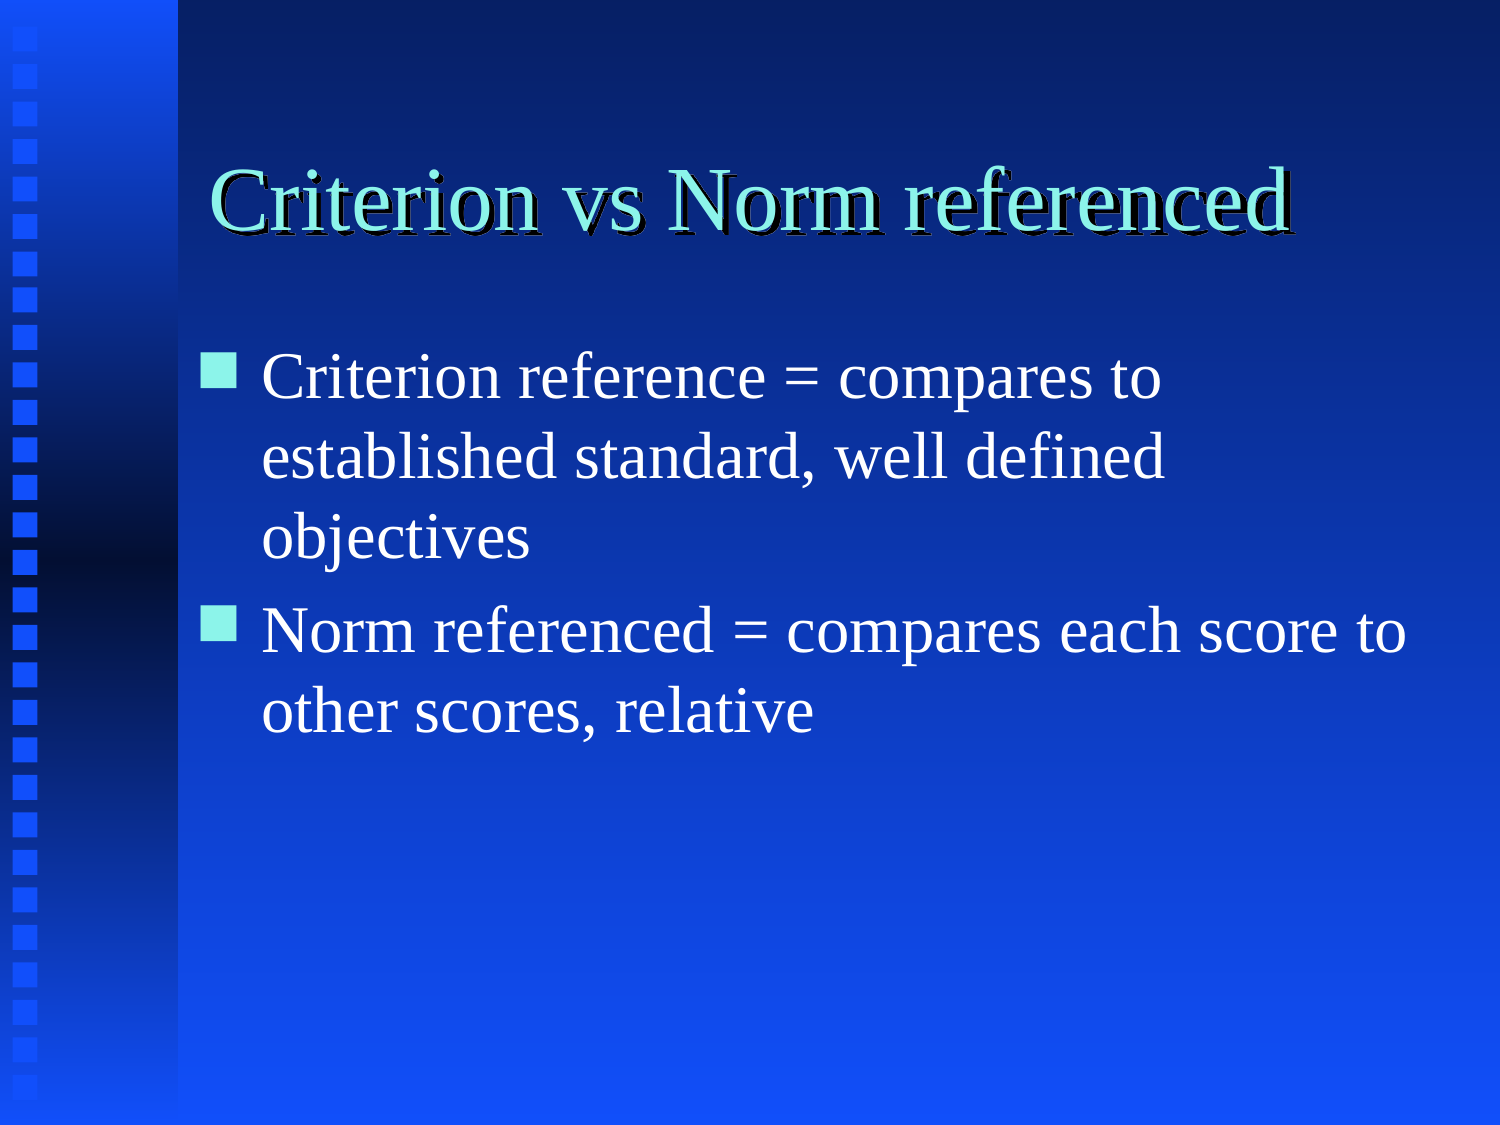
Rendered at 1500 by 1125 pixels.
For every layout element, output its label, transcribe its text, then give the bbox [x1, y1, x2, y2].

list Criterion reference = compares to established standard, well defined objectives Norm referenced = compares each score to other scores, relative [189, 324, 1469, 1001]
title Criterion vs Norm referenced [193, 99, 1460, 288]
